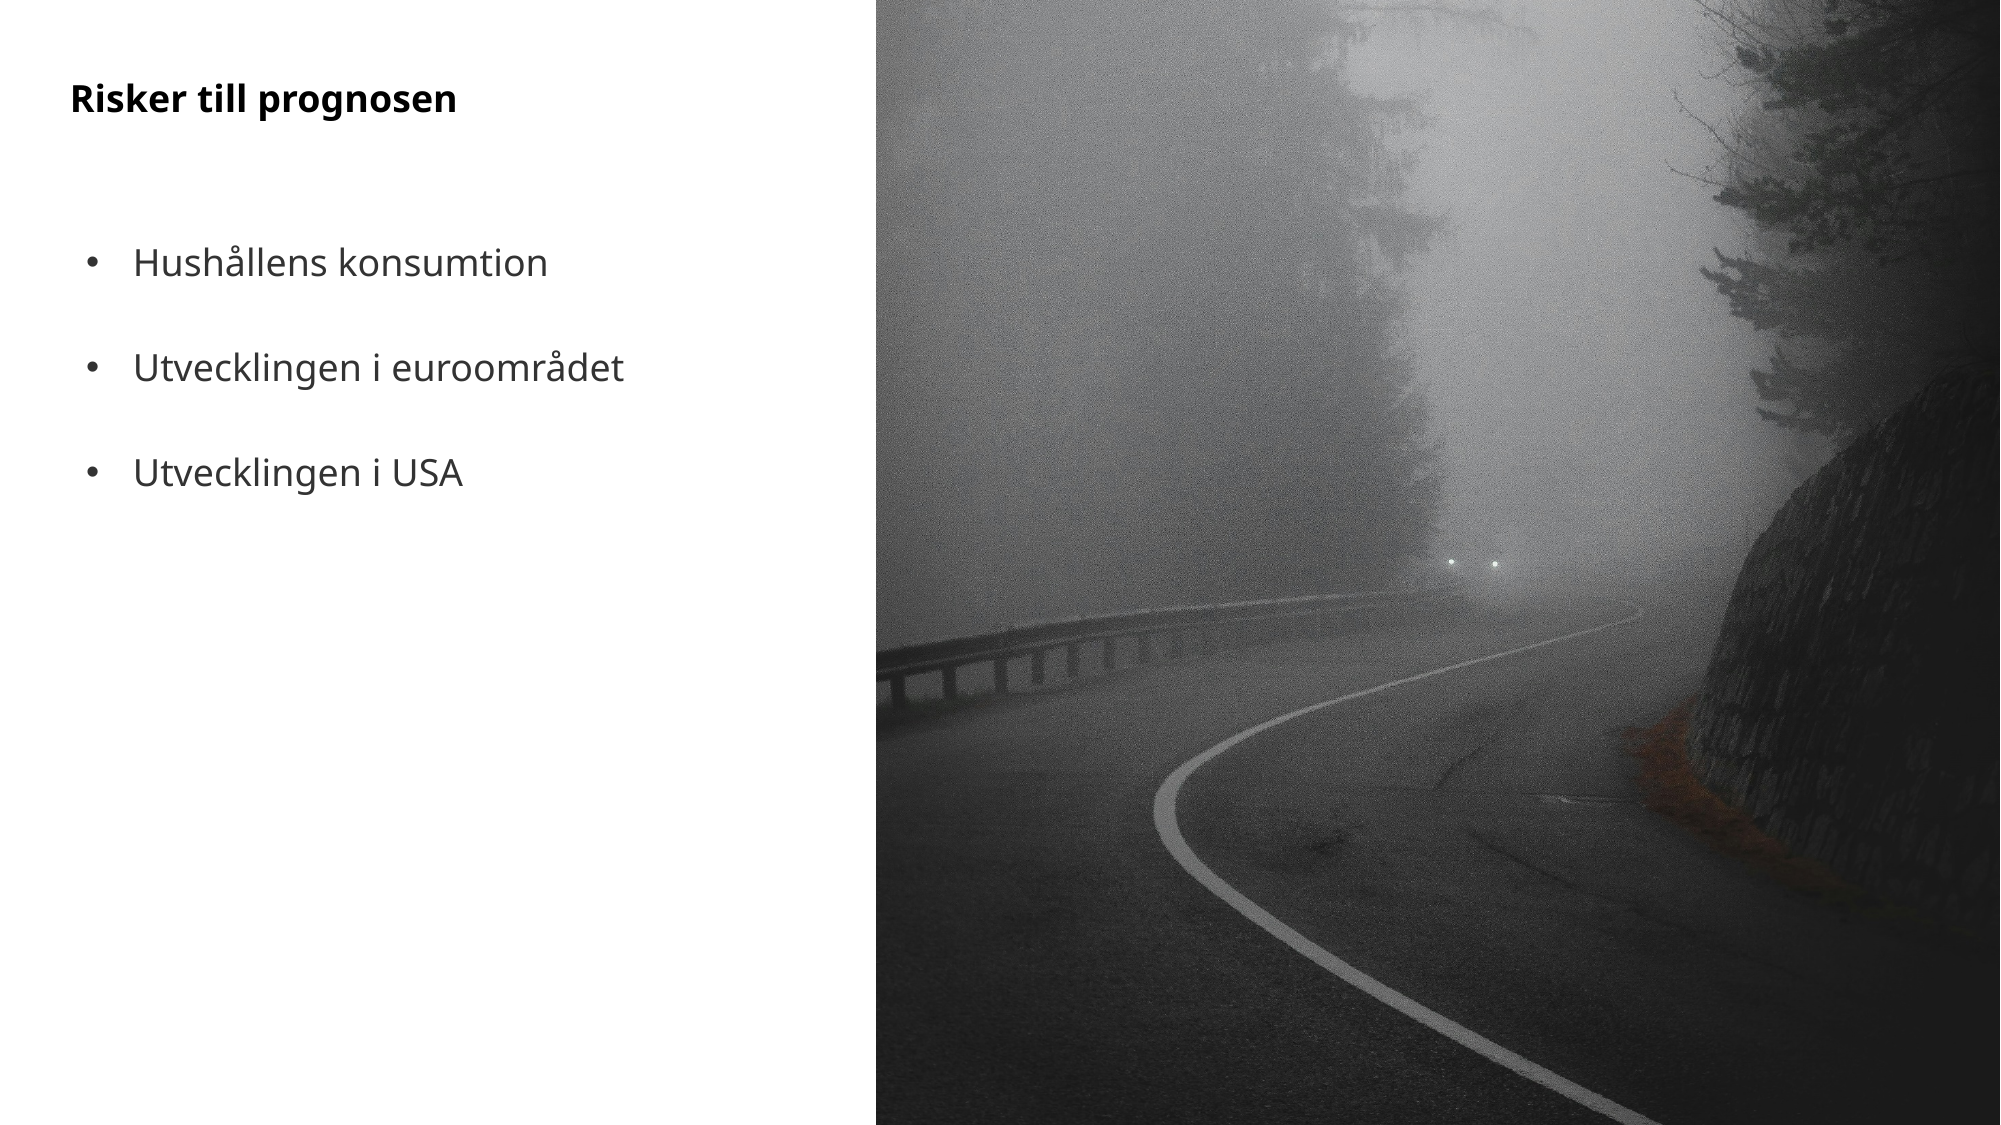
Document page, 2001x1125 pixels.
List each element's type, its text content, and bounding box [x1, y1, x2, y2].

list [876, 0, 2000, 1125]
text_box Risker till prognosen [55, 45, 871, 128]
text_box Hushållens konsumtion Utvecklingen i euroområdet Utvecklingen i USA [71, 231, 871, 787]
